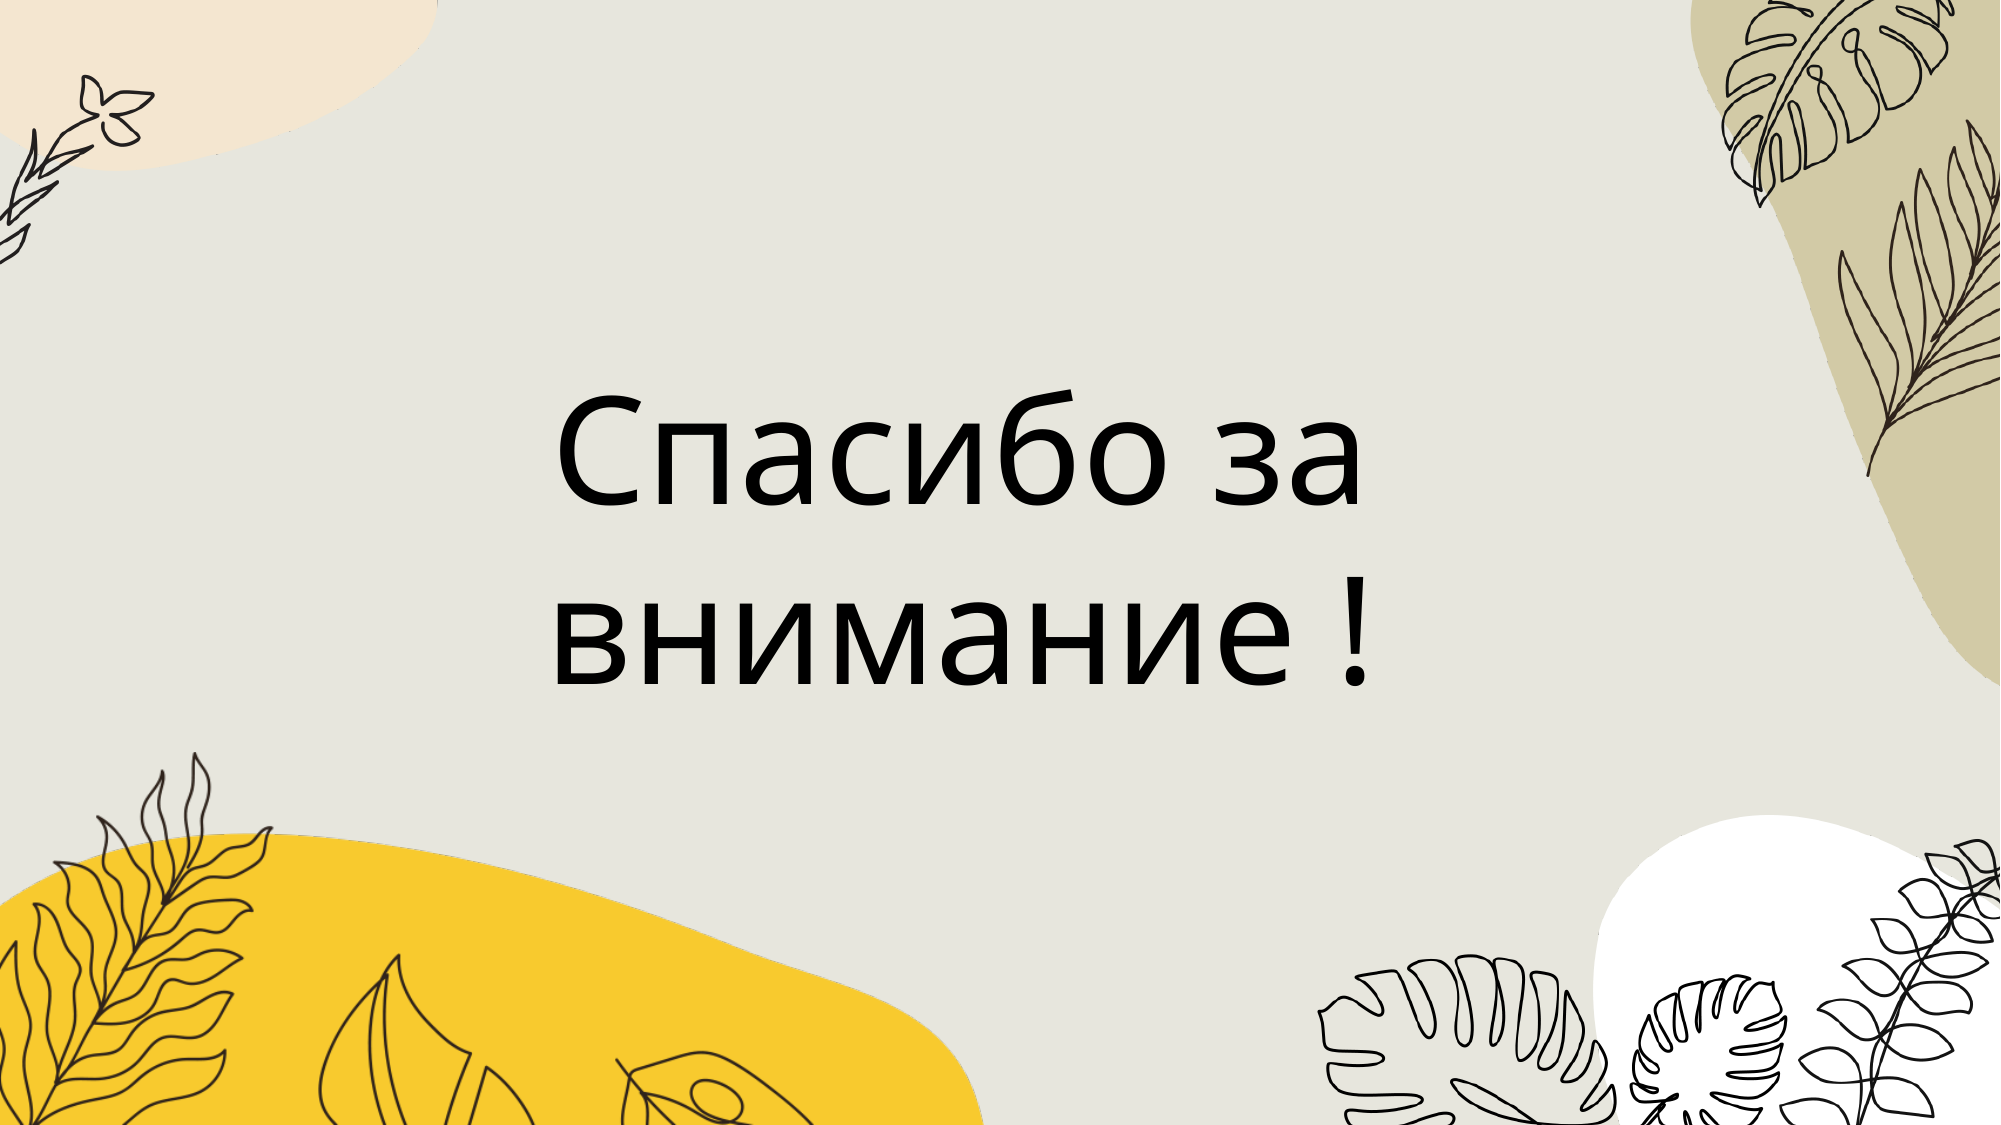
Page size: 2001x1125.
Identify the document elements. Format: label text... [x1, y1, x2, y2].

picture [1317, 815, 2000, 1125]
text_box Спасибо за внимание ! [264, 347, 1657, 723]
picture [0, 0, 438, 265]
picture [1690, 0, 2000, 686]
picture [0, 752, 984, 1125]
